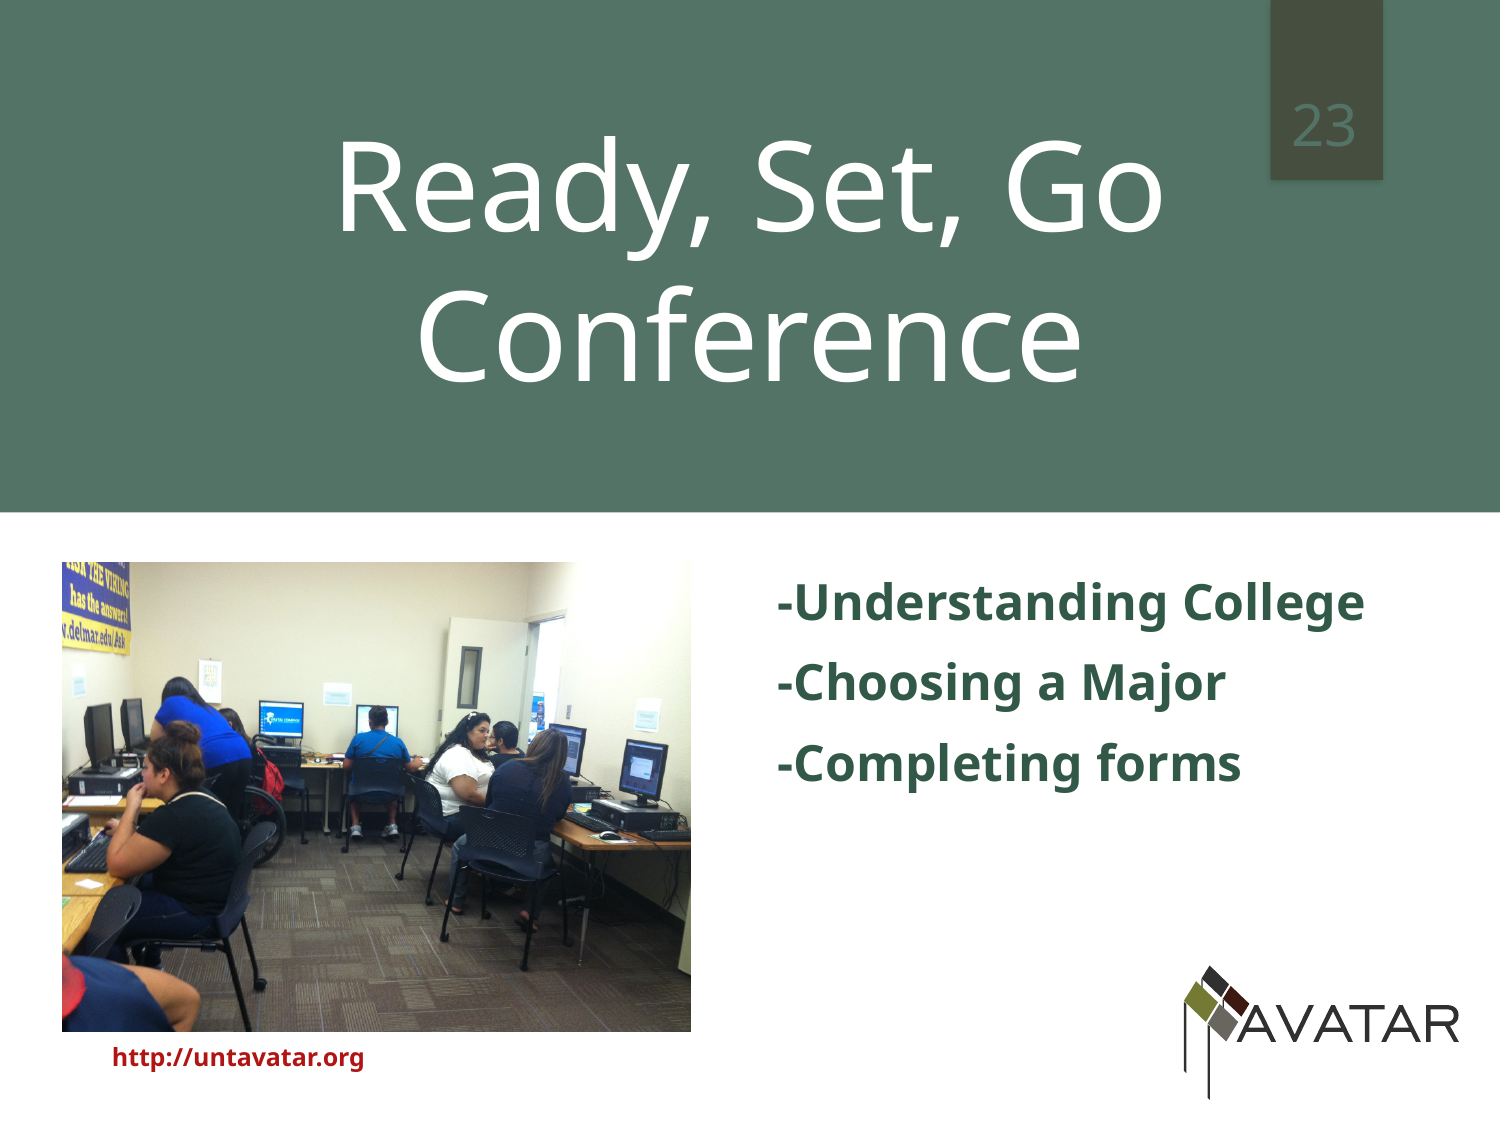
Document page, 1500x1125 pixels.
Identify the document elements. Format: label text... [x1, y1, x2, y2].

title Ready, Set, Go Conference [0, 0, 1500, 513]
slide_number 23 [1259, 48, 1390, 175]
subtitle -Understanding College -Choosing a Major -Completing forms [762, 562, 1438, 838]
picture [62, 562, 691, 1032]
footer http://untavatar.org [96, 1045, 731, 1083]
